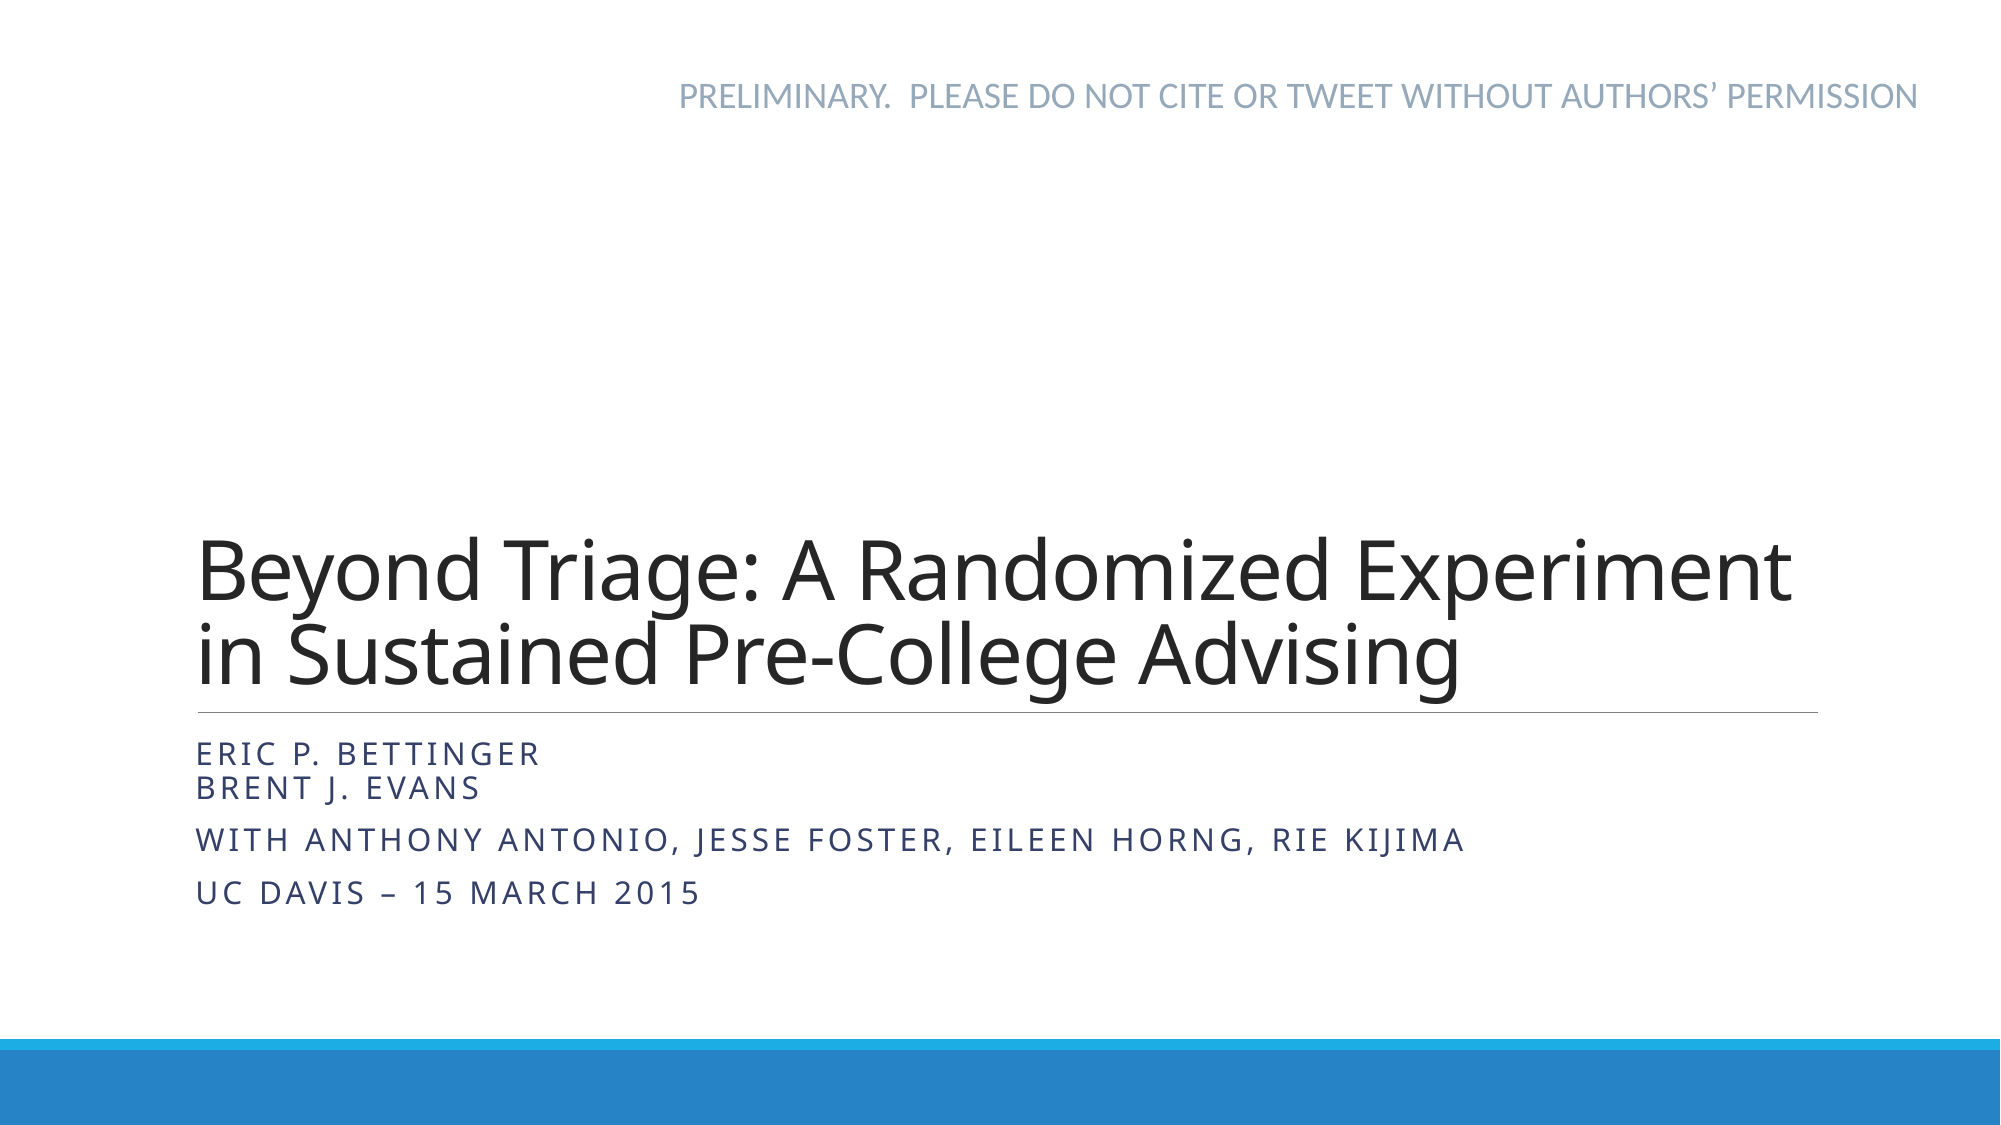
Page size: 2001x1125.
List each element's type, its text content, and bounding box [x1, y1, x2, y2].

title Beyond Triage: A Randomized Experiment in Sustained Pre-College Advising [180, 124, 1830, 710]
subtitle Eric P. Bettinger Brent J. Evans With Anthony Antonio, jesse foster, Eileen Horng, rie kijima UC Davis – 15 March 2015 [180, 730, 1831, 919]
text_box PRELIMINARY. PLEASE DO NOT CITE OR TWEET WITHOUT AUTHORS’ PERMISSION [664, 63, 1947, 124]
